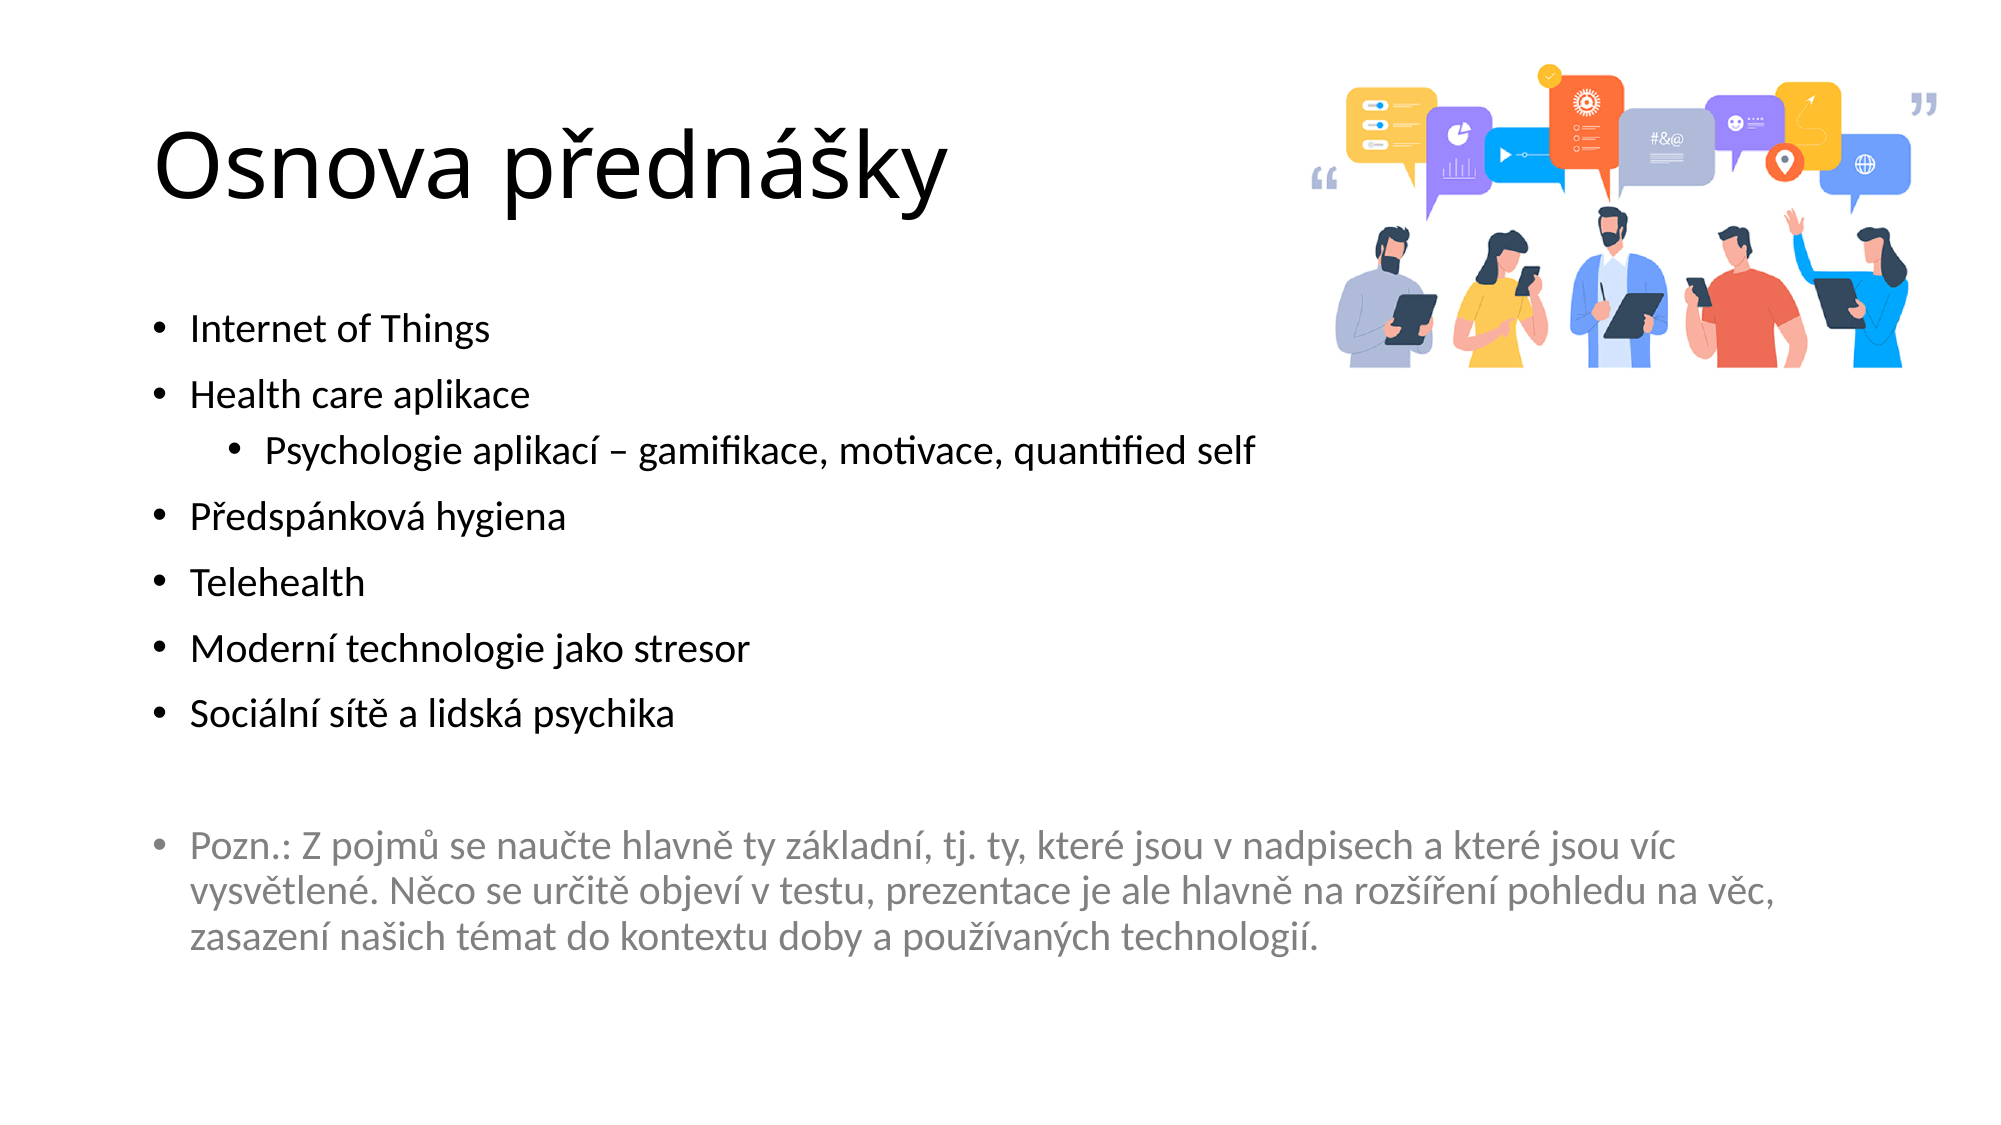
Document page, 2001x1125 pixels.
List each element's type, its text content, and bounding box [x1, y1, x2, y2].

title Osnova přednášky [137, 59, 1247, 278]
picture [1247, 40, 2000, 388]
list Internet of Things Health care aplikace Psychologie aplikací – gamifikace, motivace, quantified self Předspánková hygiena Telehealth Moderní technologie jako stresor Sociální sítě a lidská psychika Pozn.: Z pojmů se naučte hlavně ty základní, tj. ty, které jsou v nadpisech a které jsou víc vysvětlené. Něco se určitě objeví v testu, prezentace je ale hlavně na rozšíření pohledu na věc, zasazení našich témat do kontextu doby a používaných technologií. [137, 299, 1863, 1014]
